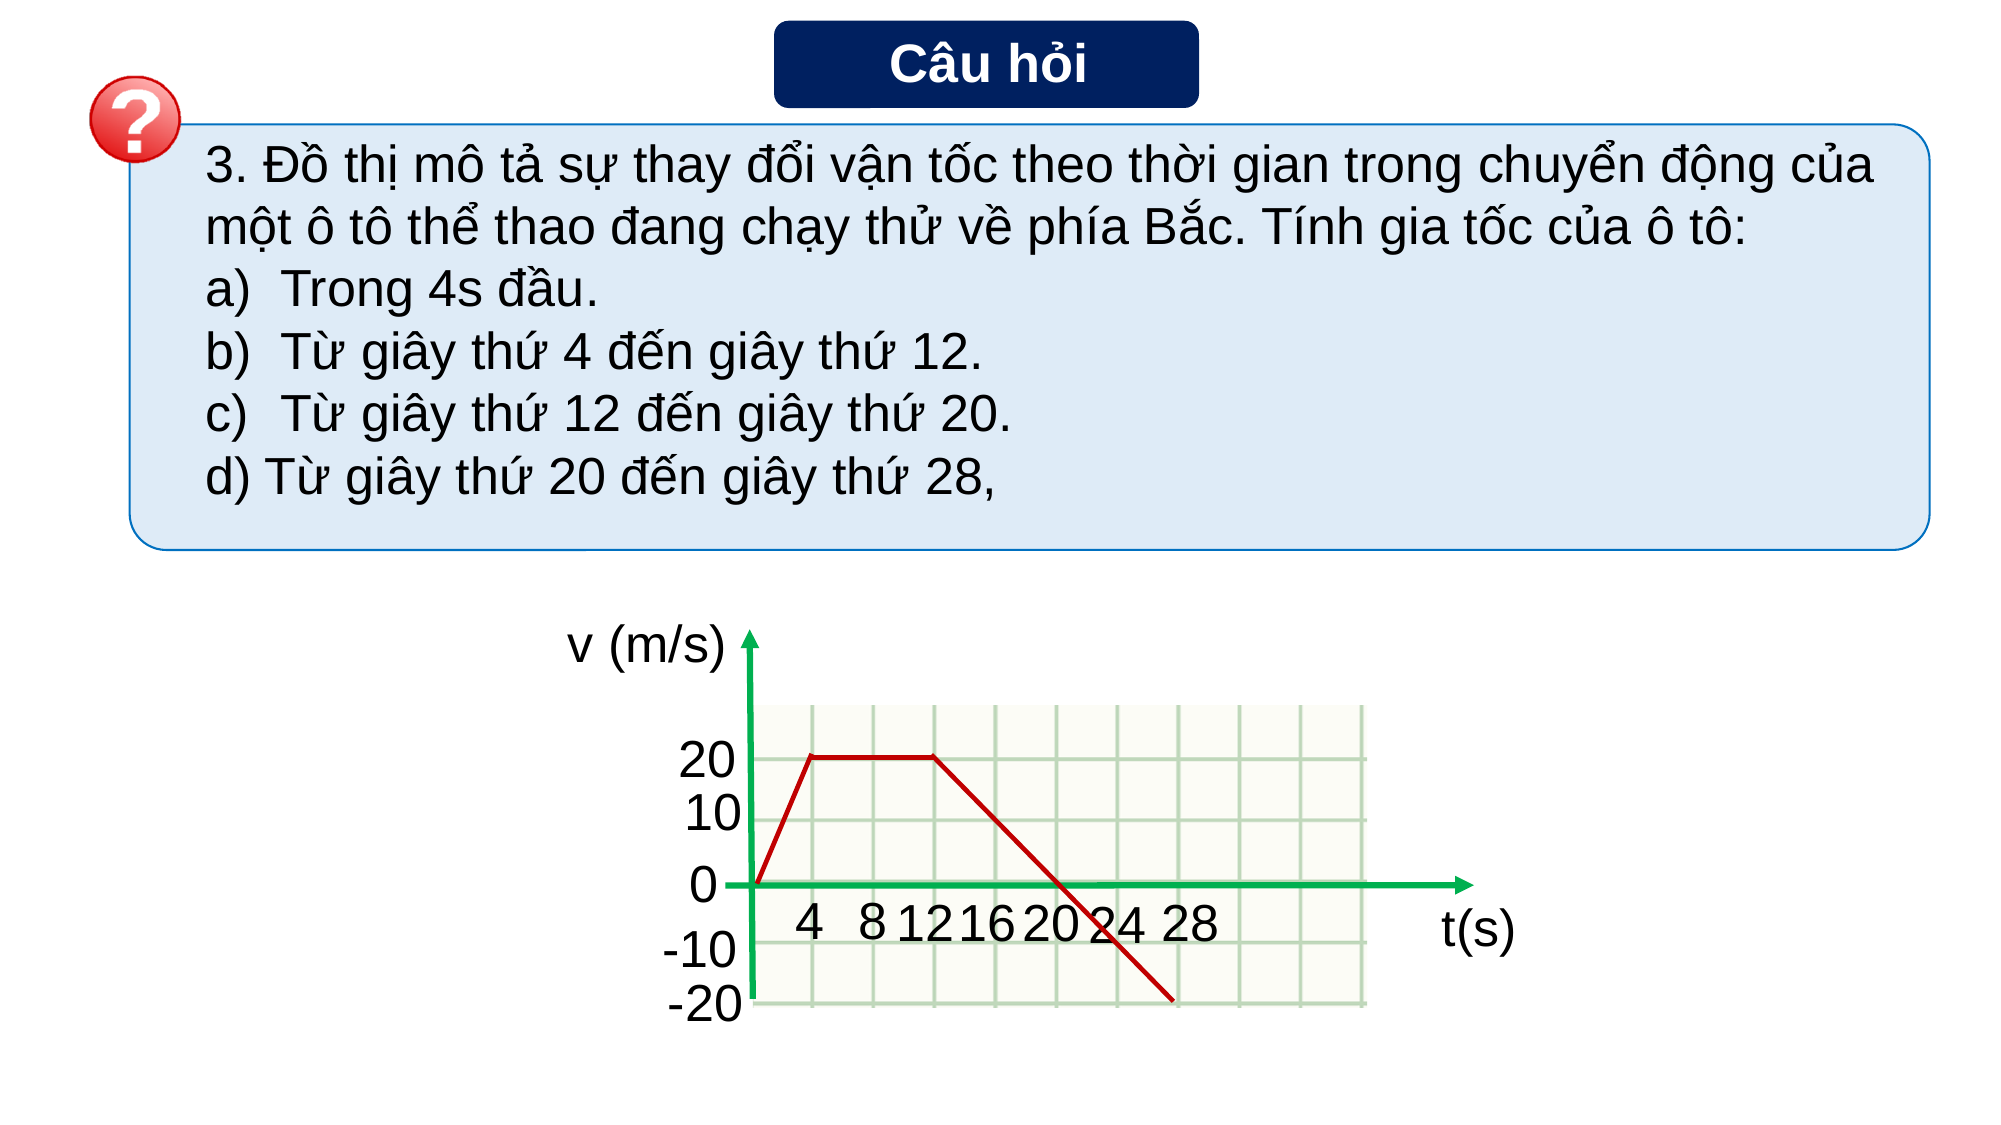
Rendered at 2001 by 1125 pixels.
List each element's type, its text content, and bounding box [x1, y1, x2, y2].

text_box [774, 20, 1200, 108]
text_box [399, 602, 1574, 1041]
text_box [128, 175, 1931, 552]
text_box 3. Đồ thị mô tả sự thay đổi vận tốc theo thời gian trong chuyển động của một ô tô thể thao đang chạy thử về phía Bắc. Tính gia tốc của ô tô: Trong 4s đầu. Từ giây thứ 4 đến giây thứ 12. Từ giây thứ 12 đến giây thứ 20. d) Từ giây thứ 20 đến giây thứ 28, [190, 122, 1949, 513]
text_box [85, 70, 190, 175]
